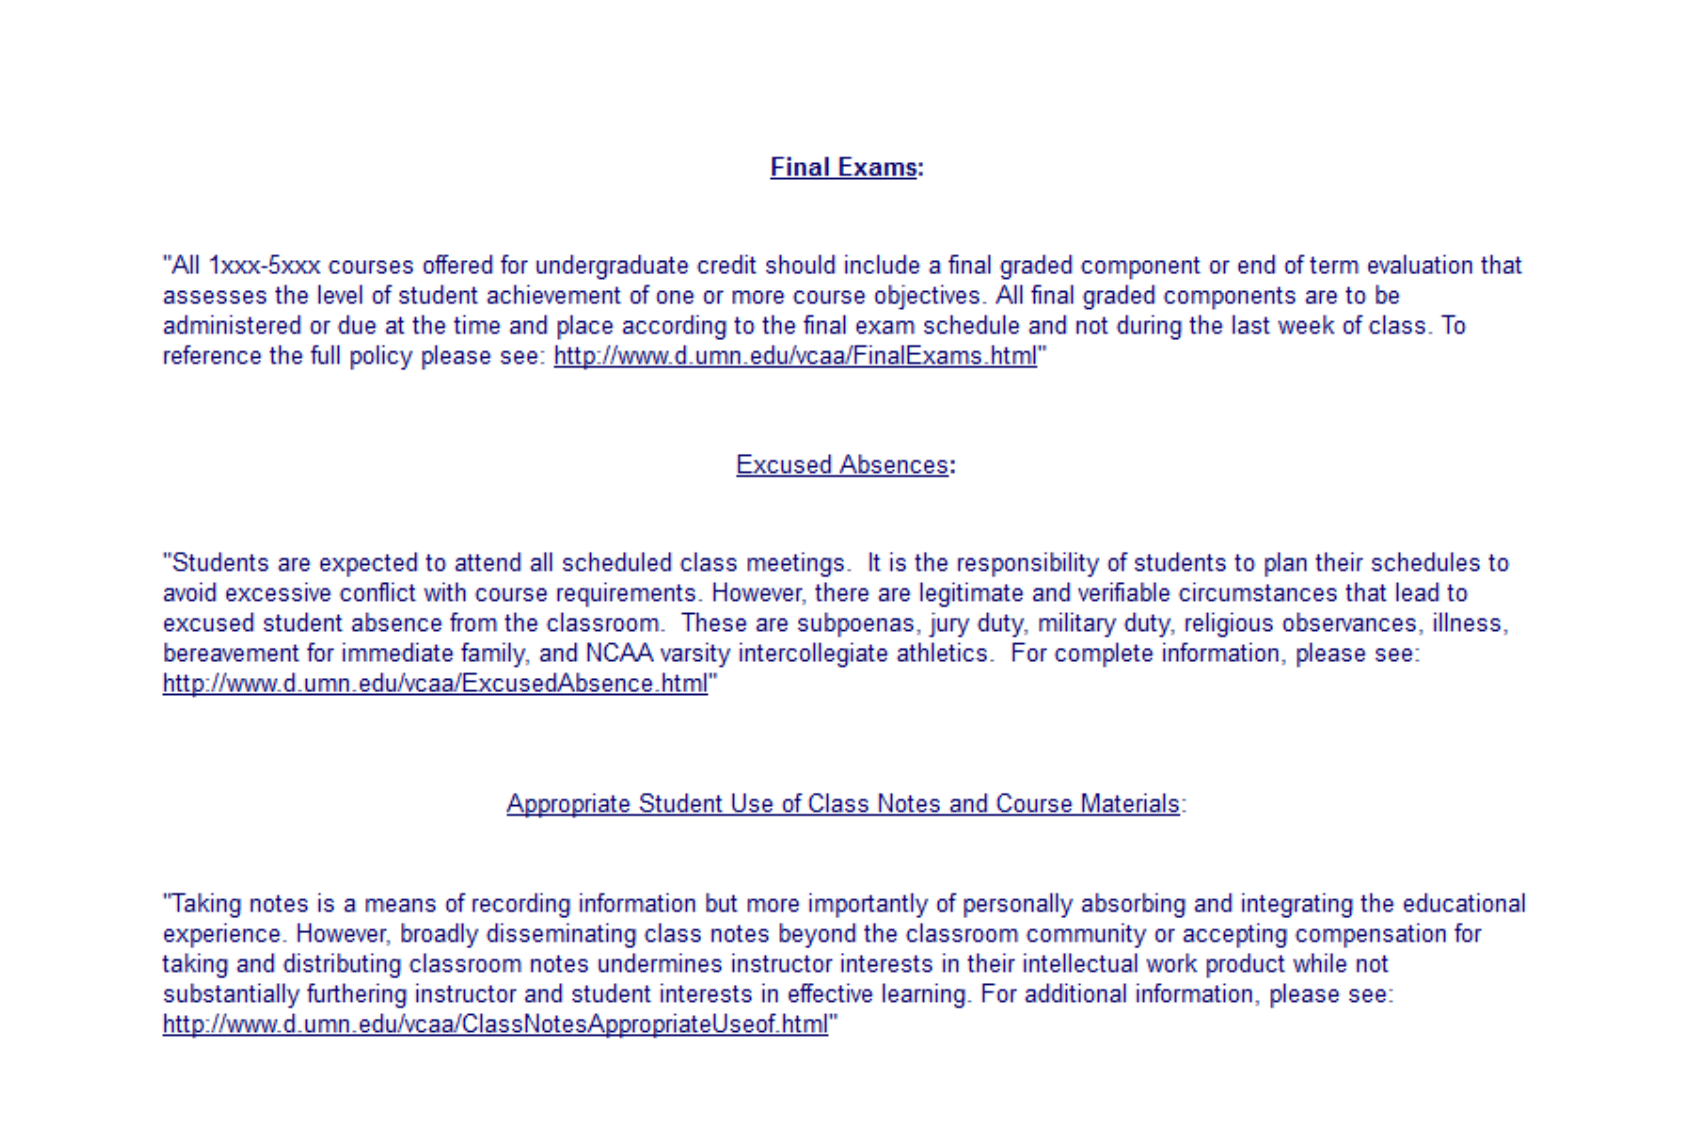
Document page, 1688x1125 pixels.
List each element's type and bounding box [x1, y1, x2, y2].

picture [130, 131, 1557, 1063]
